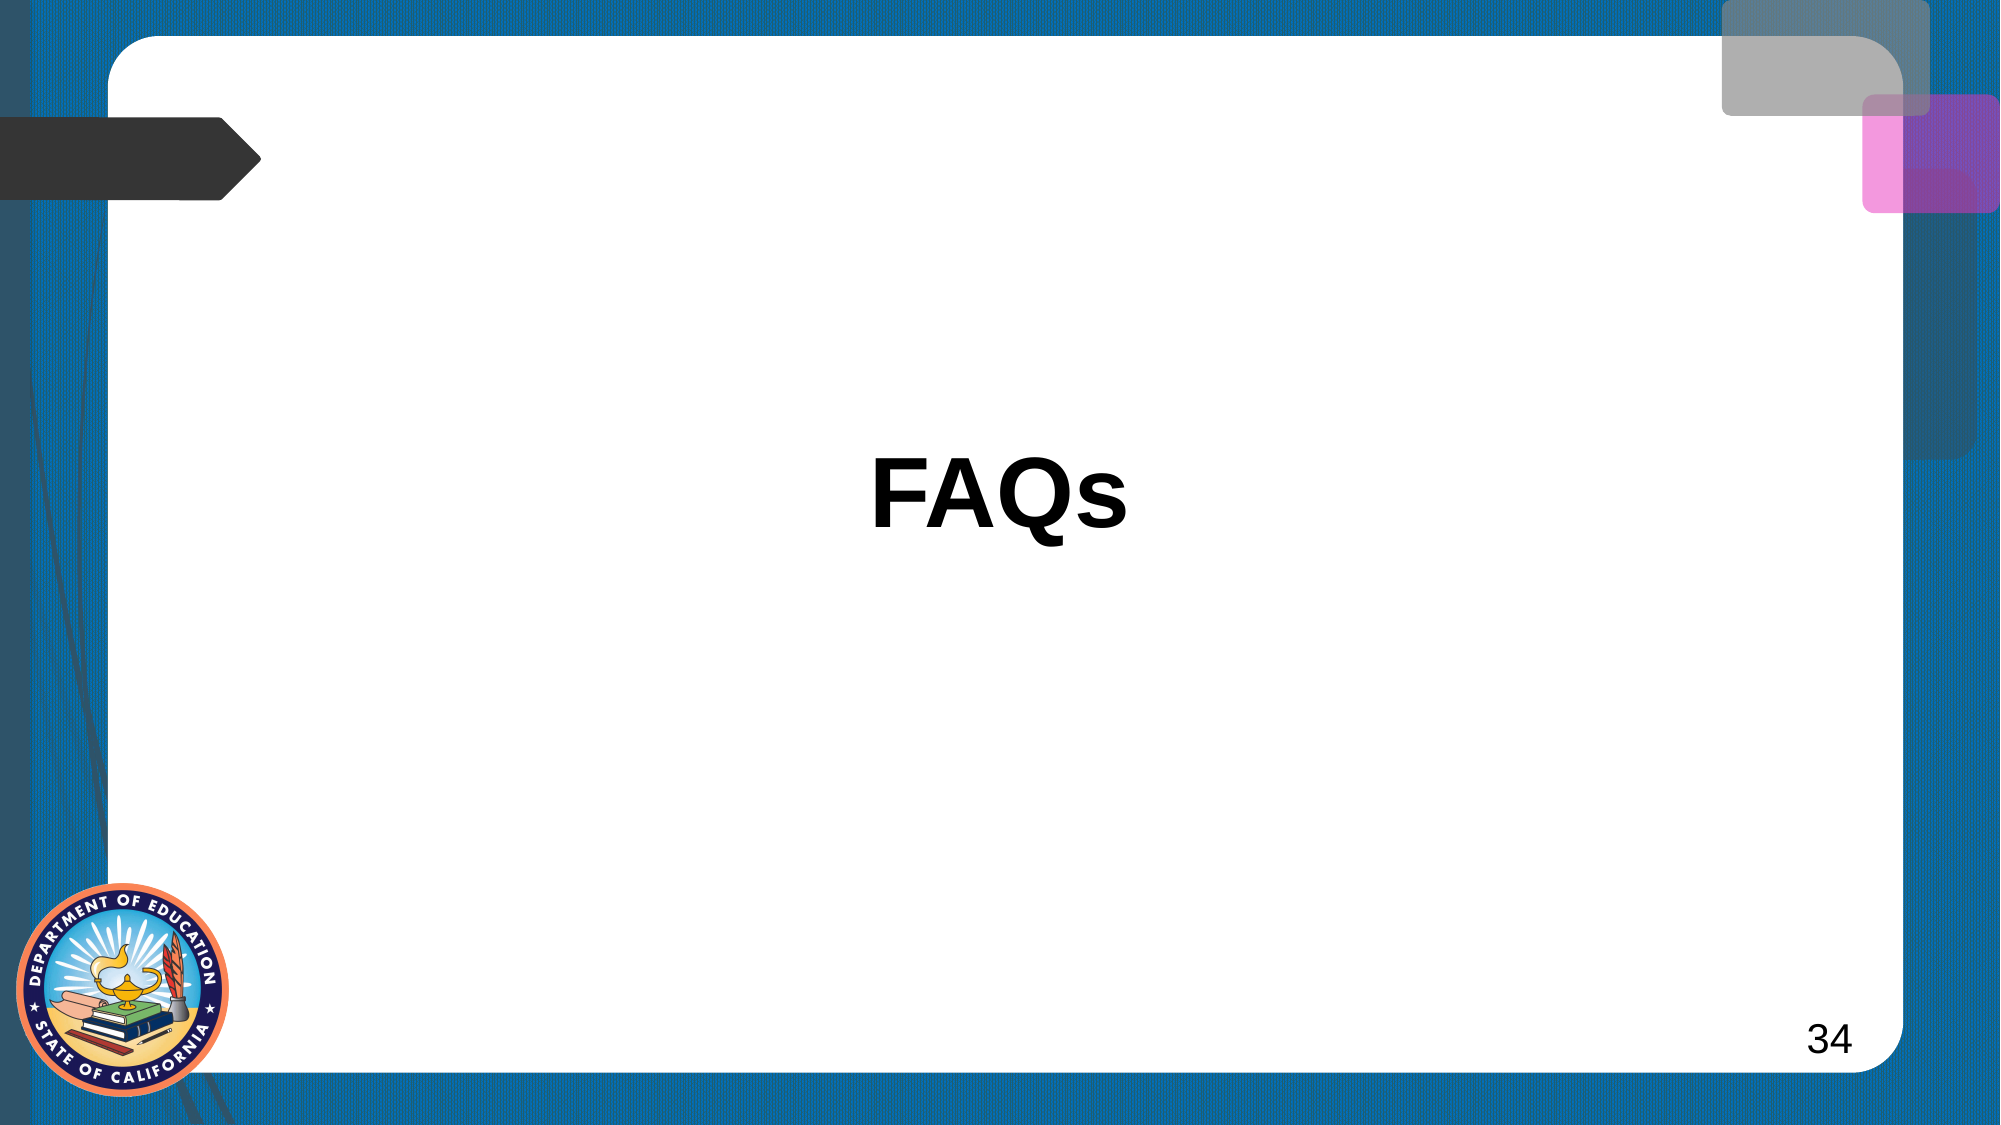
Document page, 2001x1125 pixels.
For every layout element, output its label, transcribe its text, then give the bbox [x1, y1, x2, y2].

picture [16, 883, 229, 1097]
title FAQs [222, 59, 1778, 1039]
